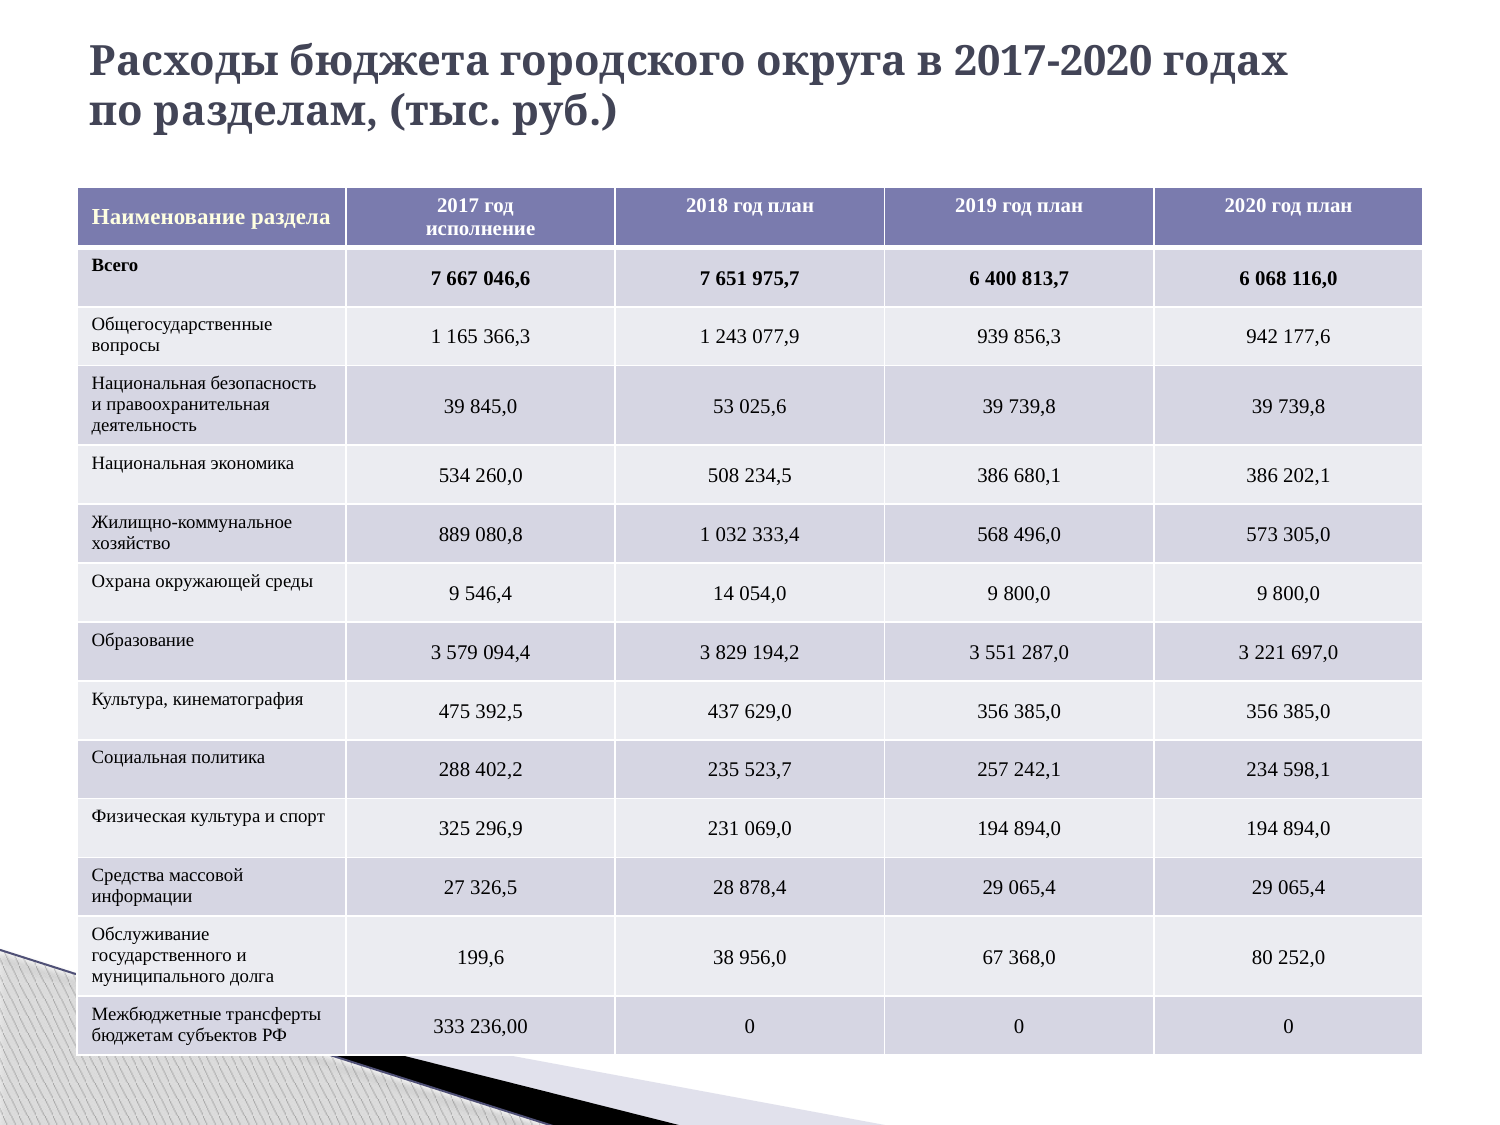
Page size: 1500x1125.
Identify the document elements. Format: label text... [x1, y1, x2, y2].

table_cell 3 551 287,0 [885, 623, 1153, 680]
table_cell 28 878,4 [616, 858, 884, 915]
table_cell Жилищно-коммунальное хозяйство [78, 505, 345, 562]
table_header 2018 год план [616, 188, 884, 245]
table_cell 38 956,0 [616, 917, 884, 995]
table_cell Обслуживание государственного и муниципального долга [78, 917, 345, 995]
table_cell 9 800,0 [885, 564, 1153, 621]
table_header 2020 год план [1155, 188, 1422, 245]
table_cell Общегосударственные вопросы [78, 308, 345, 365]
table_cell Средства массовой информации [78, 858, 345, 915]
table_cell 1 032 333,4 [616, 505, 884, 562]
table_cell 386 680,1 [885, 446, 1153, 503]
table_cell 7 667 046,6 [347, 250, 614, 306]
table_cell 386 202,1 [1155, 446, 1422, 503]
table_cell 568 496,0 [885, 505, 1153, 562]
table_cell 3 221 697,0 [1155, 623, 1422, 680]
table_cell 333 236,00 [347, 997, 614, 1054]
table_cell 14 054,0 [616, 564, 884, 621]
table_cell 288 402,2 [347, 741, 614, 798]
table_cell 534 260,0 [347, 446, 614, 503]
table_cell Межбюджетные трансферты бюджетам субъектов РФ [78, 997, 345, 1054]
table_cell Социальная политика [78, 741, 345, 798]
table_cell Национальная экономика [78, 446, 345, 503]
table_cell Национальная безопасность и правоохранительная деятельность [78, 366, 345, 444]
table_cell 1 243 077,9 [616, 308, 884, 365]
table_cell 0 [616, 997, 884, 1054]
table_cell 0 [885, 997, 1153, 1054]
table_cell 53 025,6 [616, 366, 884, 444]
table_cell 6 400 813,7 [885, 250, 1153, 306]
table_cell 573 305,0 [1155, 505, 1422, 562]
table_cell 80 252,0 [1155, 917, 1422, 995]
table_header Наименование раздела [78, 188, 345, 245]
table_cell Культура, кинематография [78, 682, 345, 739]
table_cell 194 894,0 [885, 799, 1153, 857]
table_header 2019 год план [885, 188, 1153, 245]
table_cell 0 [1155, 997, 1422, 1054]
table_cell Физическая культура и спорт [78, 799, 345, 857]
table_cell 939 856,3 [885, 308, 1153, 365]
table_cell 29 065,4 [1155, 858, 1422, 915]
table_cell 9 800,0 [1155, 564, 1422, 621]
table_cell 39 845,0 [347, 366, 614, 444]
table_cell 9 546,4 [347, 564, 614, 621]
table_cell 356 385,0 [885, 682, 1153, 739]
table_cell 194 894,0 [1155, 799, 1422, 857]
table_cell 29 065,4 [885, 858, 1153, 915]
table_cell 231 069,0 [616, 799, 884, 857]
table_cell Всего [78, 250, 345, 306]
table_cell 3 579 094,4 [347, 623, 614, 680]
table_cell 7 651 975,7 [616, 250, 884, 306]
table_cell Охрана окружающей среды [78, 564, 345, 621]
table_cell 889 080,8 [347, 505, 614, 562]
table_cell 39 739,8 [1155, 366, 1422, 444]
table_cell 235 523,7 [616, 741, 884, 798]
table_cell 39 739,8 [885, 366, 1153, 444]
table_cell 475 392,5 [347, 682, 614, 739]
table_cell 325 296,9 [347, 799, 614, 857]
title Расходы бюджета городского округа в 2017-2020 годах по разделам, (тыс. руб.) [75, 19, 1425, 149]
table_cell 257 242,1 [885, 741, 1153, 798]
table_cell 6 068 116,0 [1155, 250, 1422, 306]
table_cell 942 177,6 [1155, 308, 1422, 365]
table_cell 356 385,0 [1155, 682, 1422, 739]
table_cell 437 629,0 [616, 682, 884, 739]
table_cell 67 368,0 [885, 917, 1153, 995]
table_cell 199,6 [347, 917, 614, 995]
table_cell 27 326,5 [347, 858, 614, 915]
table_cell Образование [78, 623, 345, 680]
table_cell 1 165 366,3 [347, 308, 614, 365]
table_cell 3 829 194,2 [616, 623, 884, 680]
table_cell 508 234,5 [616, 446, 884, 503]
table_header 2017 год исполнение [347, 188, 614, 245]
table_cell 234 598,1 [1155, 741, 1422, 798]
